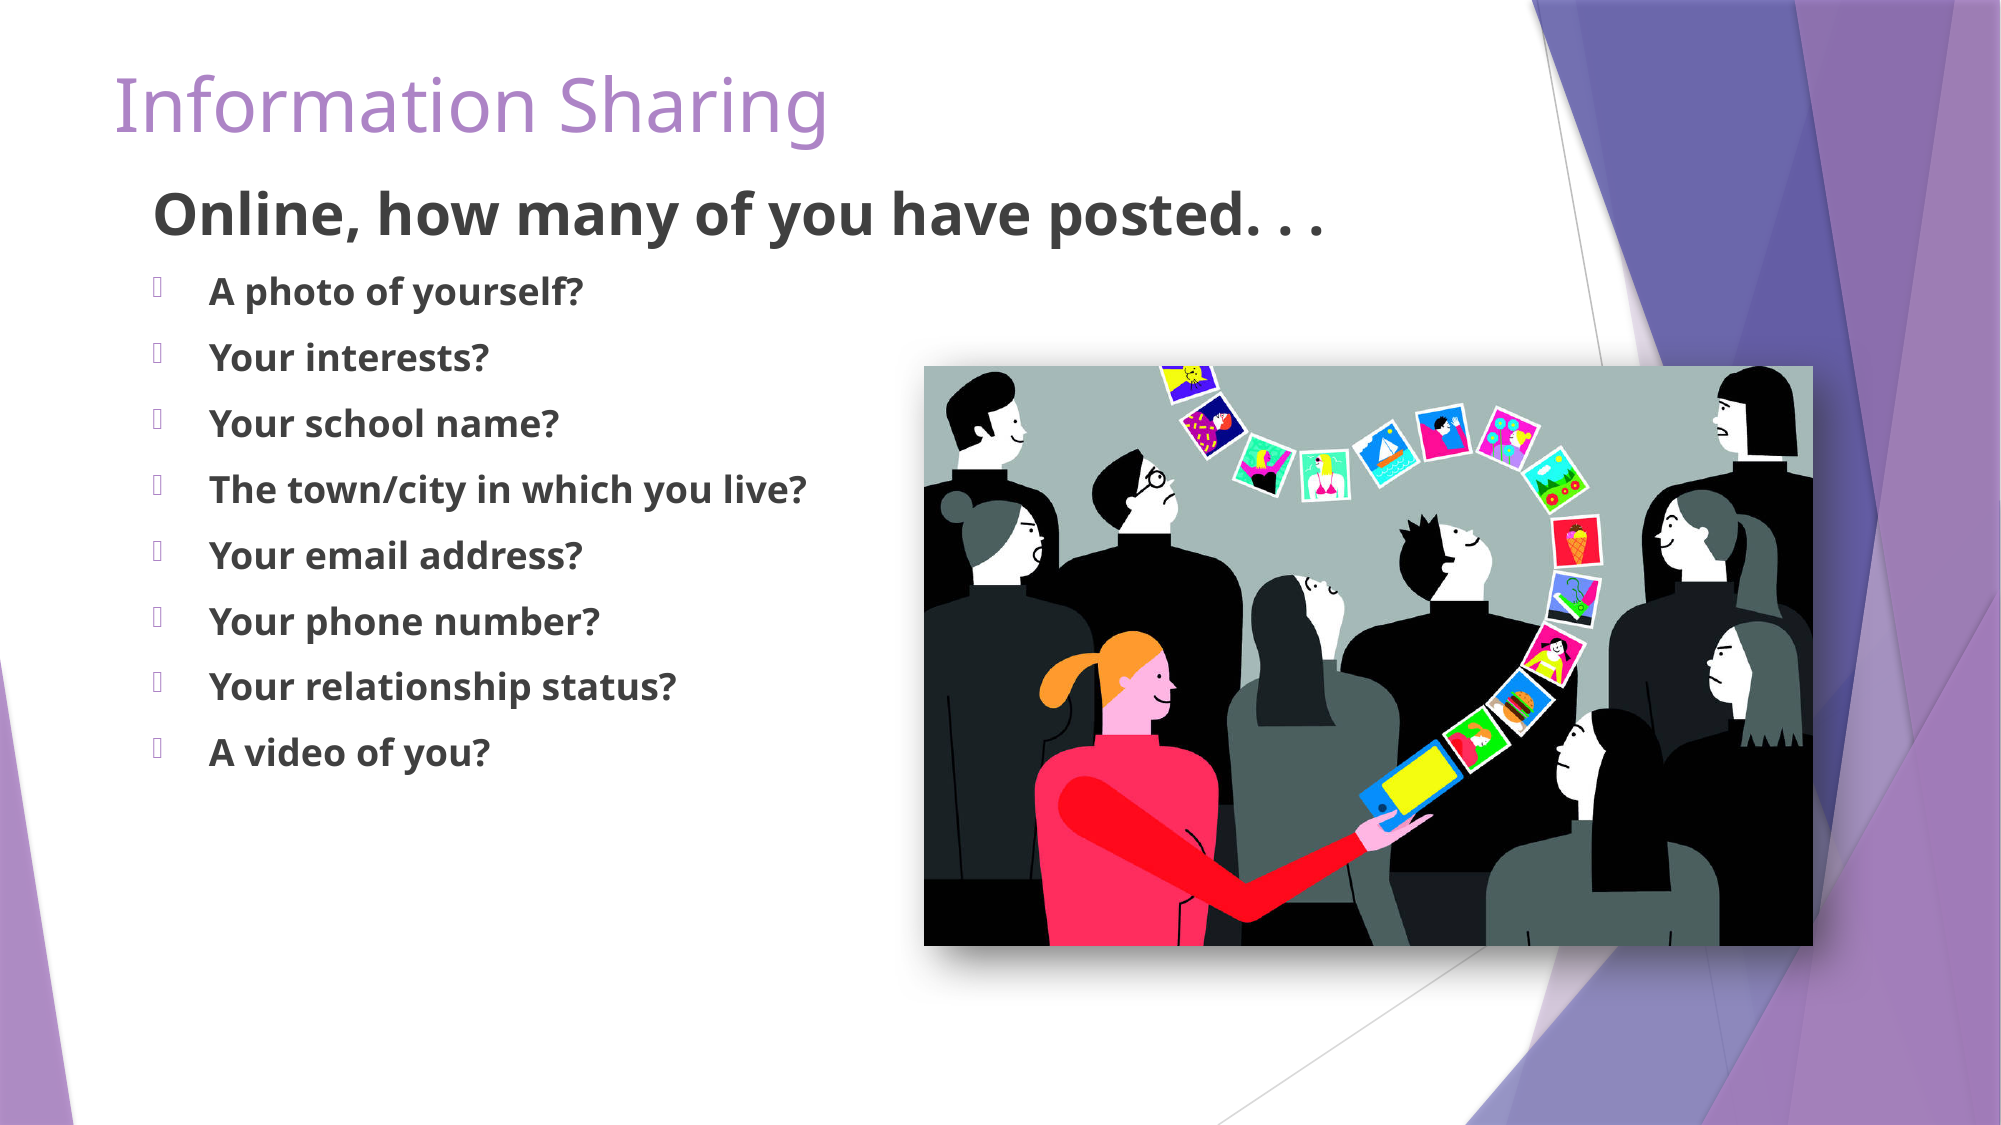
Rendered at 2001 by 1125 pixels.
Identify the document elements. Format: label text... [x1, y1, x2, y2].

picture [924, 365, 1813, 946]
list Online, how many of you have posted. . . A photo of yourself? Your interests? Your school name? The town/city in which you live? Your email address? Your phone number? Your relationship status? A video of you? [137, 170, 1575, 1046]
title Information Sharing [99, 50, 1511, 267]
